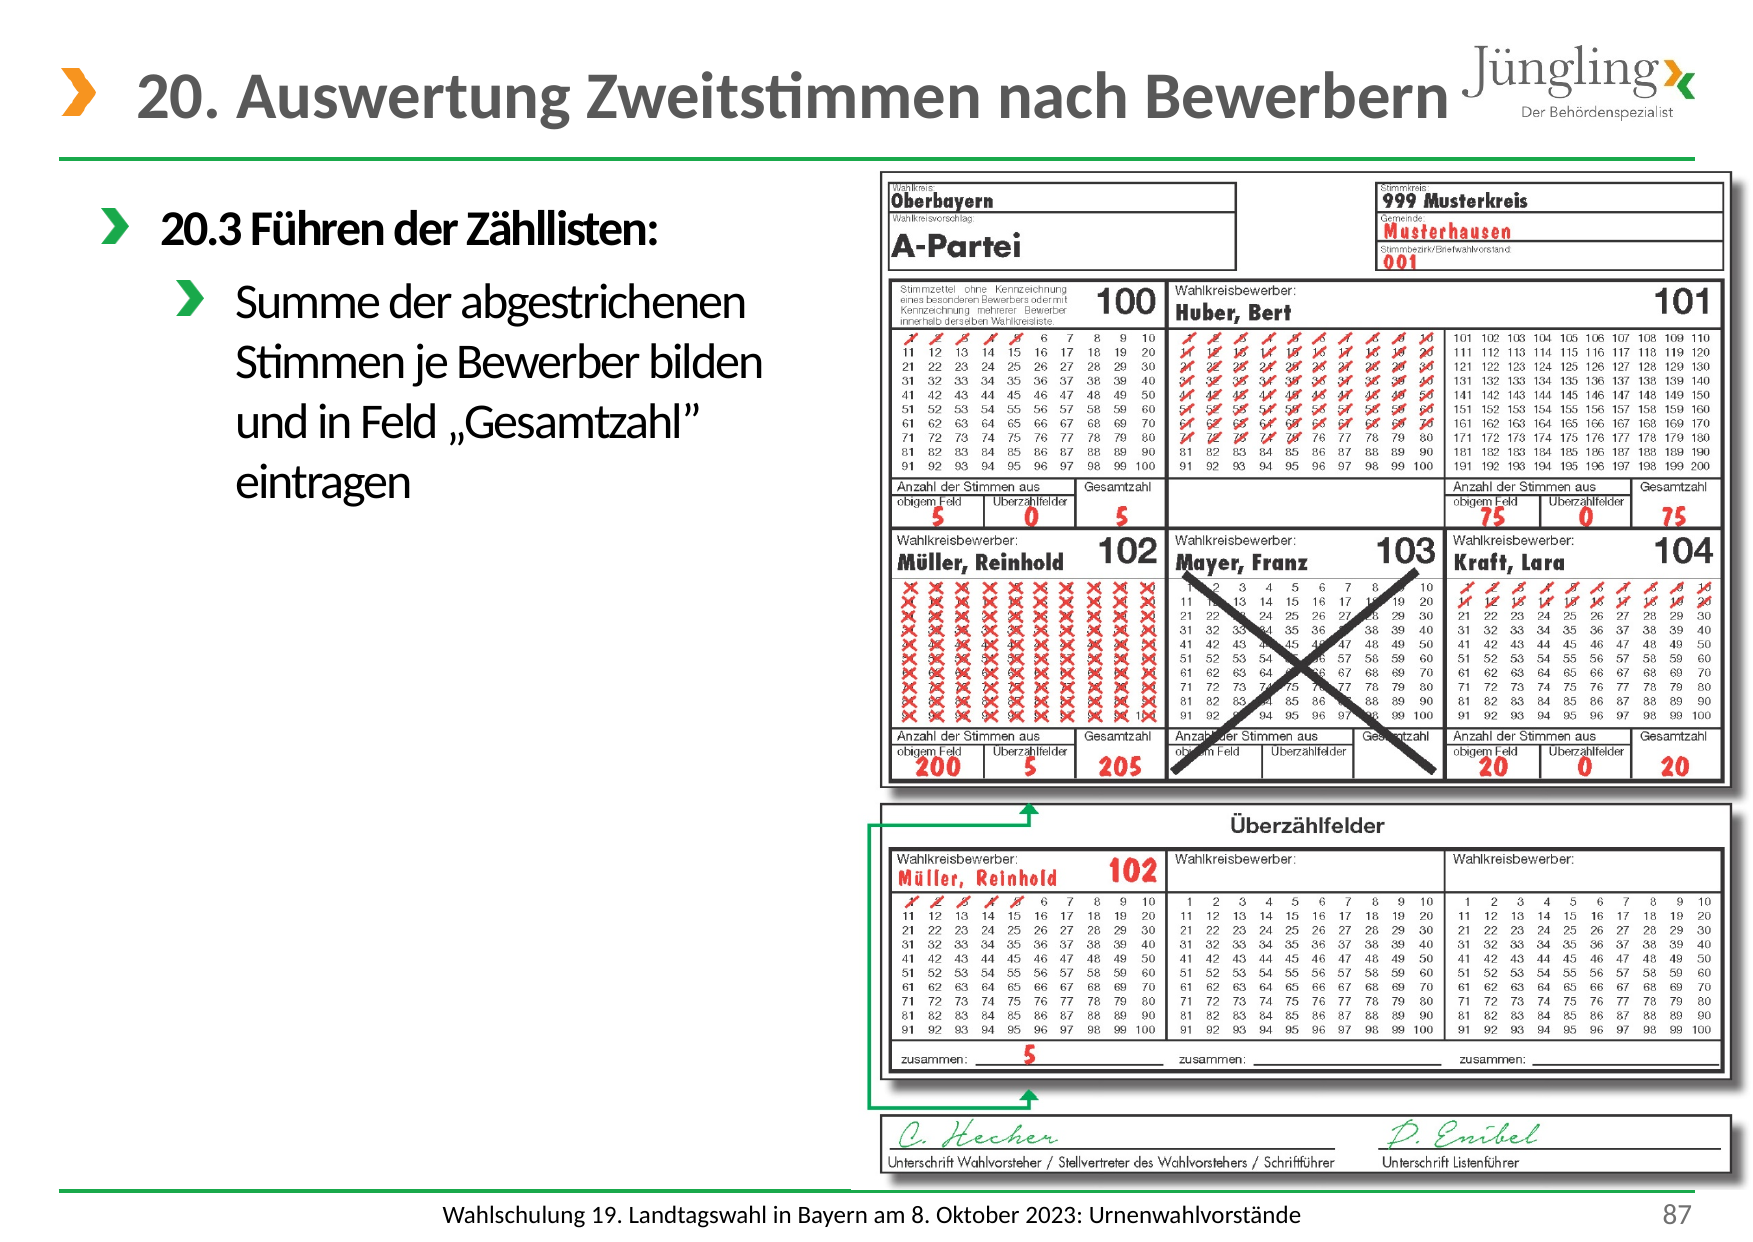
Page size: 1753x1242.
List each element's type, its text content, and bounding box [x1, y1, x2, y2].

title 20. Auswertung Zweitstimmen nach Bewerbern [59, 51, 1643, 260]
picture [1462, 45, 1695, 121]
picture [850, 170, 1753, 1191]
slide_number 87 [1288, 1198, 1692, 1232]
picture [61, 68, 96, 116]
picture [176, 280, 204, 316]
text_box 20.3 Führen der Zähllisten: Summe der abgestrichenen Stimmen je Bewerber bilden und in Feld „Gesamtzahl” eintragen [88, 260, 789, 509]
